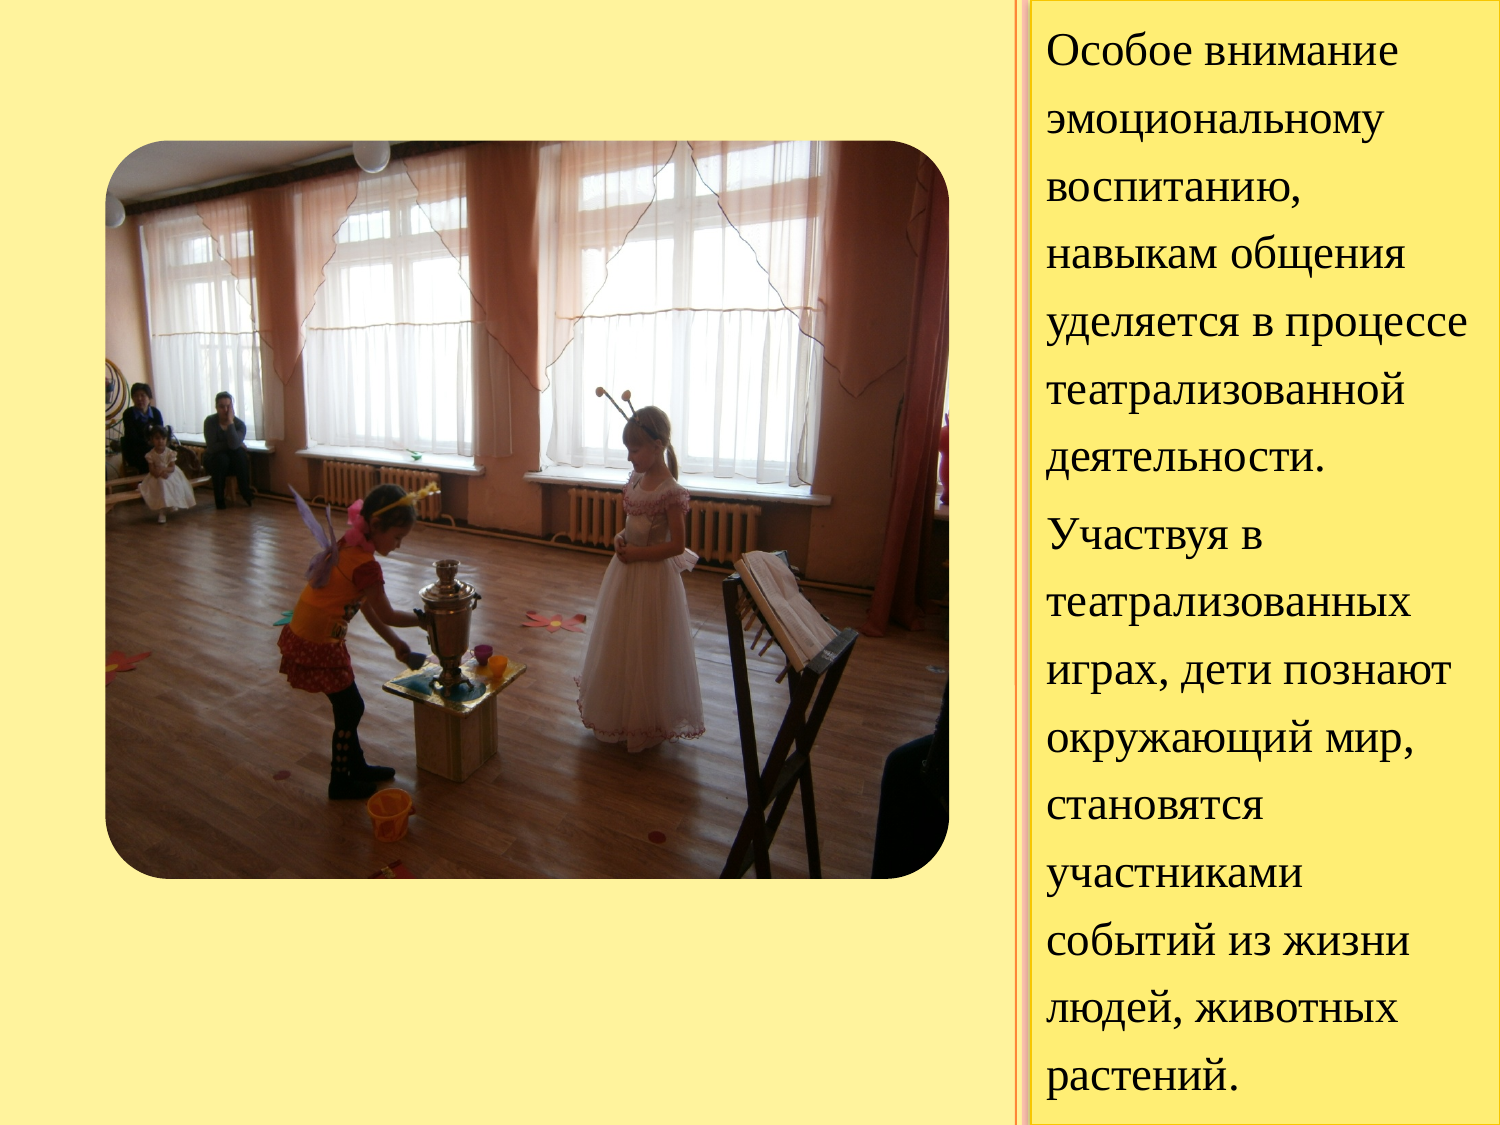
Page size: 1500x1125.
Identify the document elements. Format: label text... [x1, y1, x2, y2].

list Особое внимание эмоциональному воспитанию, навыкам общения уделяется в процессе театрализованной деятельности. Участвуя в театрализованных играх, дети познают окружающий мир, становятся участниками событий из жизни людей, животных растений. [1030, 0, 1500, 1125]
picture [104, 140, 950, 880]
